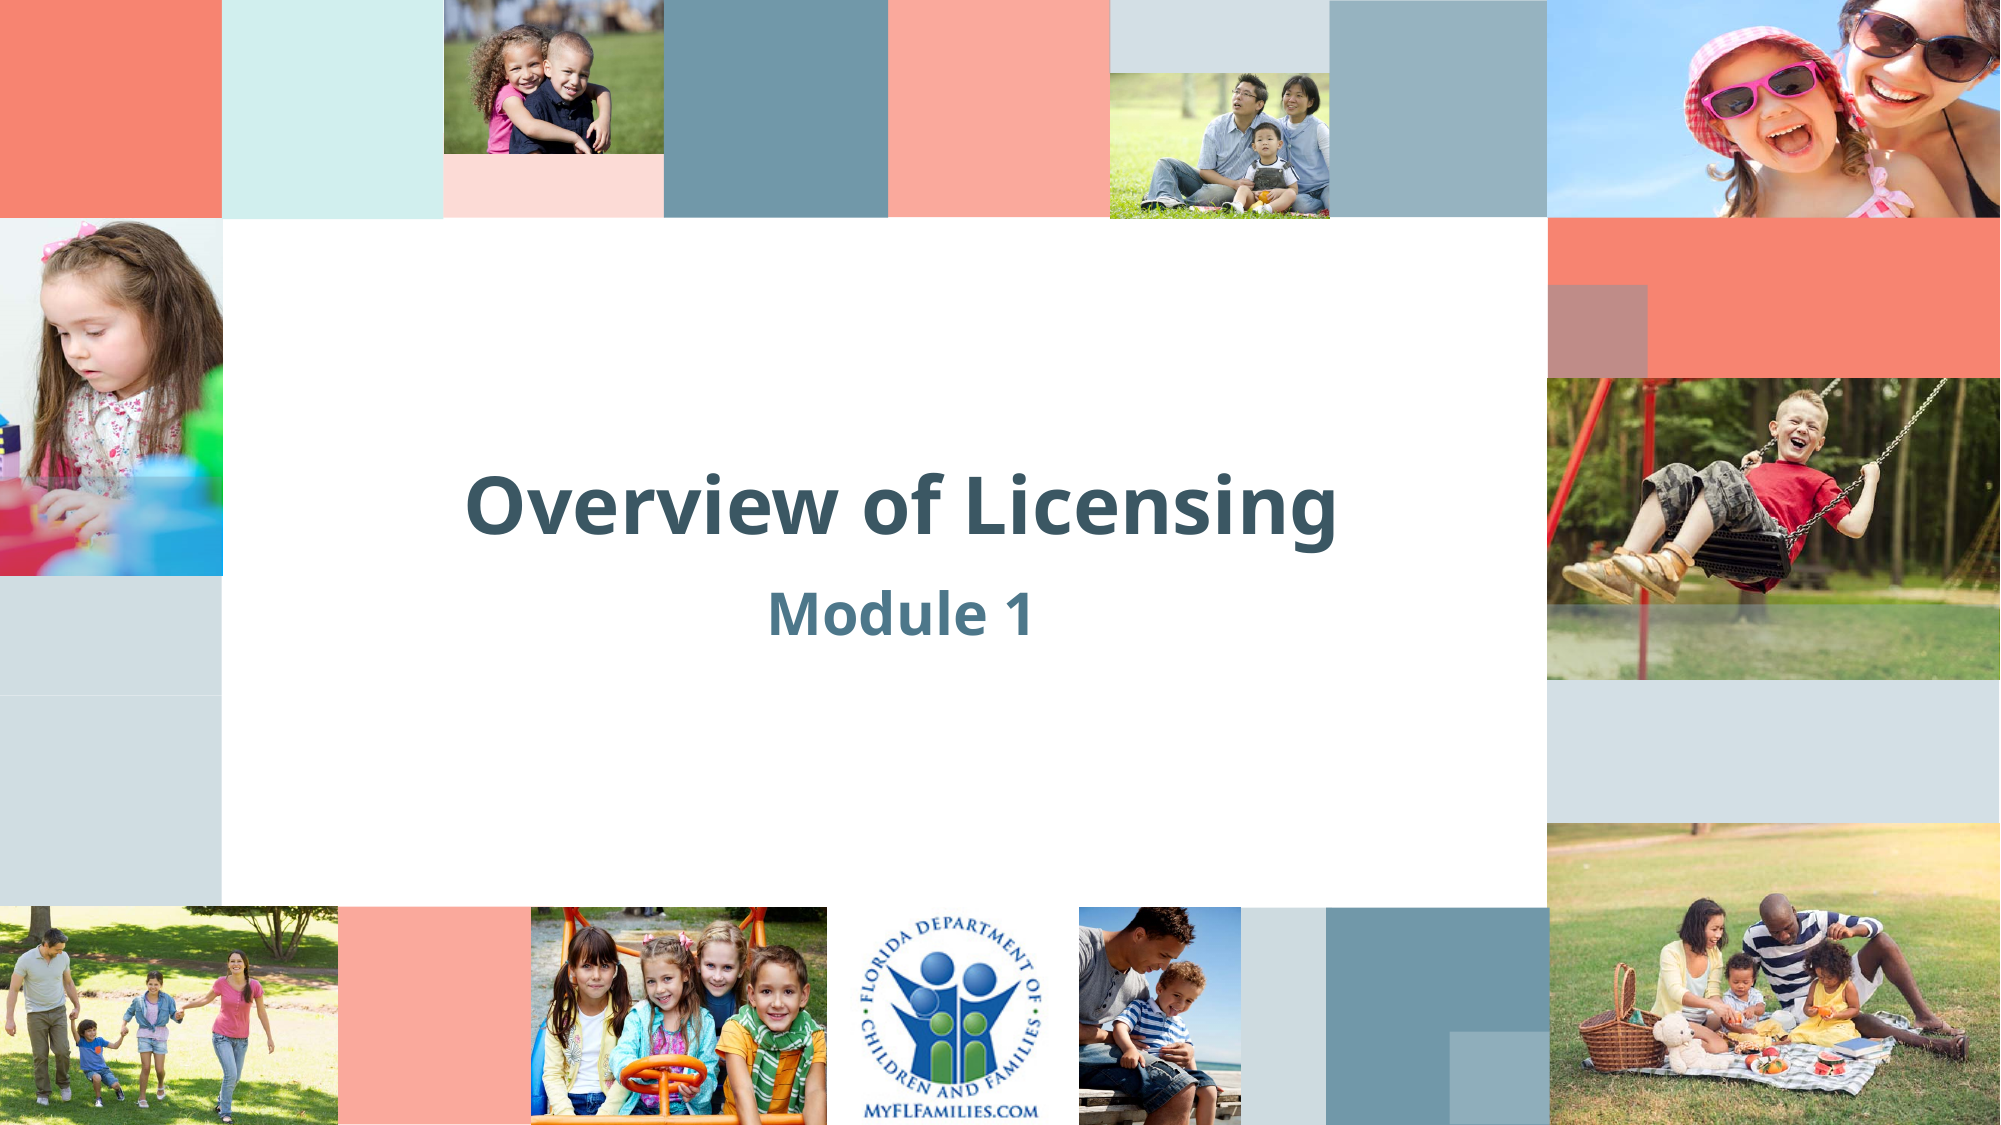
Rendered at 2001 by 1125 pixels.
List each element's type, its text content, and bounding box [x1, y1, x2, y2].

picture [531, 907, 1241, 1125]
picture [1547, 378, 2000, 604]
picture [0, 218, 223, 516]
picture [444, 0, 663, 154]
title Overview of Licensing [425, 440, 1379, 569]
subtitle Module 1 [658, 562, 1147, 666]
picture [0, 906, 338, 1125]
picture [1110, 73, 1330, 219]
picture [1547, 0, 2000, 217]
picture [1547, 823, 2000, 1125]
